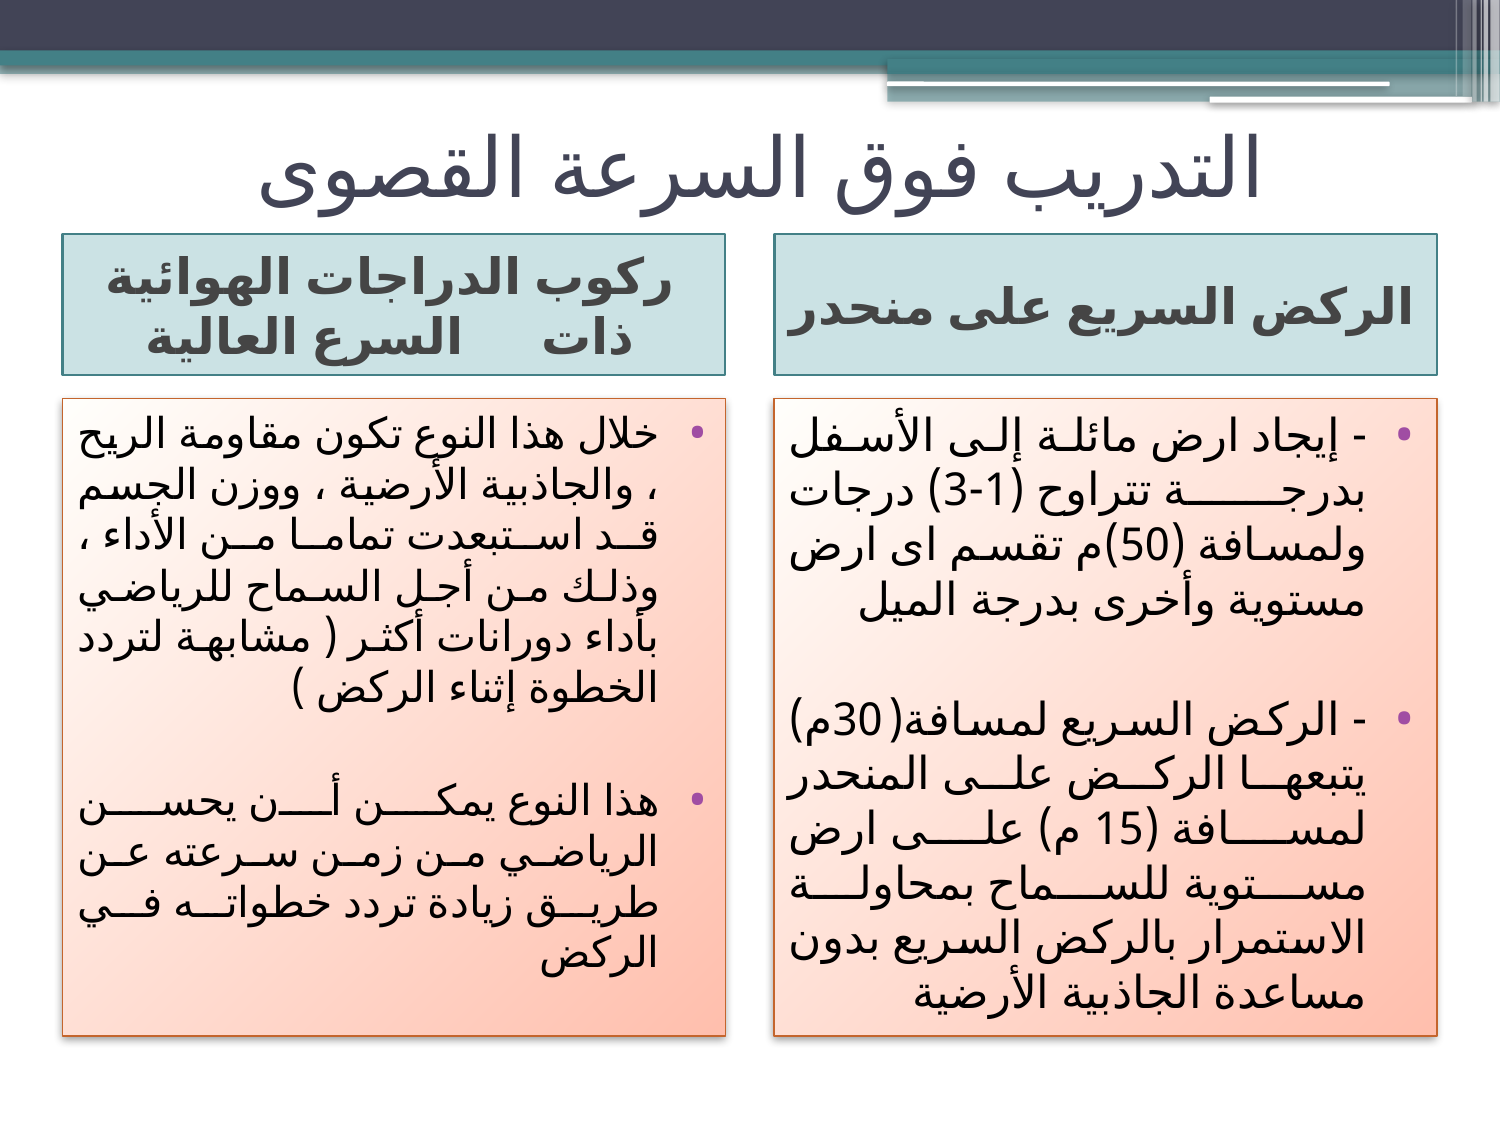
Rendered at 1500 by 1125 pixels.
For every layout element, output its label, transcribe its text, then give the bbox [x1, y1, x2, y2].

list ركوب الدراجات الهوائية ذات السرع العالية [61, 233, 726, 376]
list خلال هذا النوع تكون مقاومة الريح ، والجاذبية الأرضية ، ووزن الجسم قد استبعدت تماما من الأداء ، وذلك من أجل السماح للرياضي بأداء دورانات أكثر ( مشابهة لتردد الخطوة إثناء الركض ) هذا النوع يمكن أن يحسن الرياضي من زمن سرعته عن طريق زيادة تردد خطواته في الركض [62, 398, 726, 1037]
title التدريب فوق السرعة القصوى [62, 93, 1438, 235]
list - إيجاد ارض مائلة إلى الأسفل بدرجة تتراوح (1-3) درجات ولمسافة (50)م تقسم اى ارض مستوية وأخرى بدرجة الميل - الركض السريع لمسافة(30م) يتبعها الركض على المنحدر لمسافة (15 م) على ارض مستوية للسماح بمحاولة الاستمرار بالركض السريع بدون مساعدة الجاذبية الأرضية [773, 398, 1438, 1037]
list الركض السريع على منحدر [773, 233, 1438, 376]
